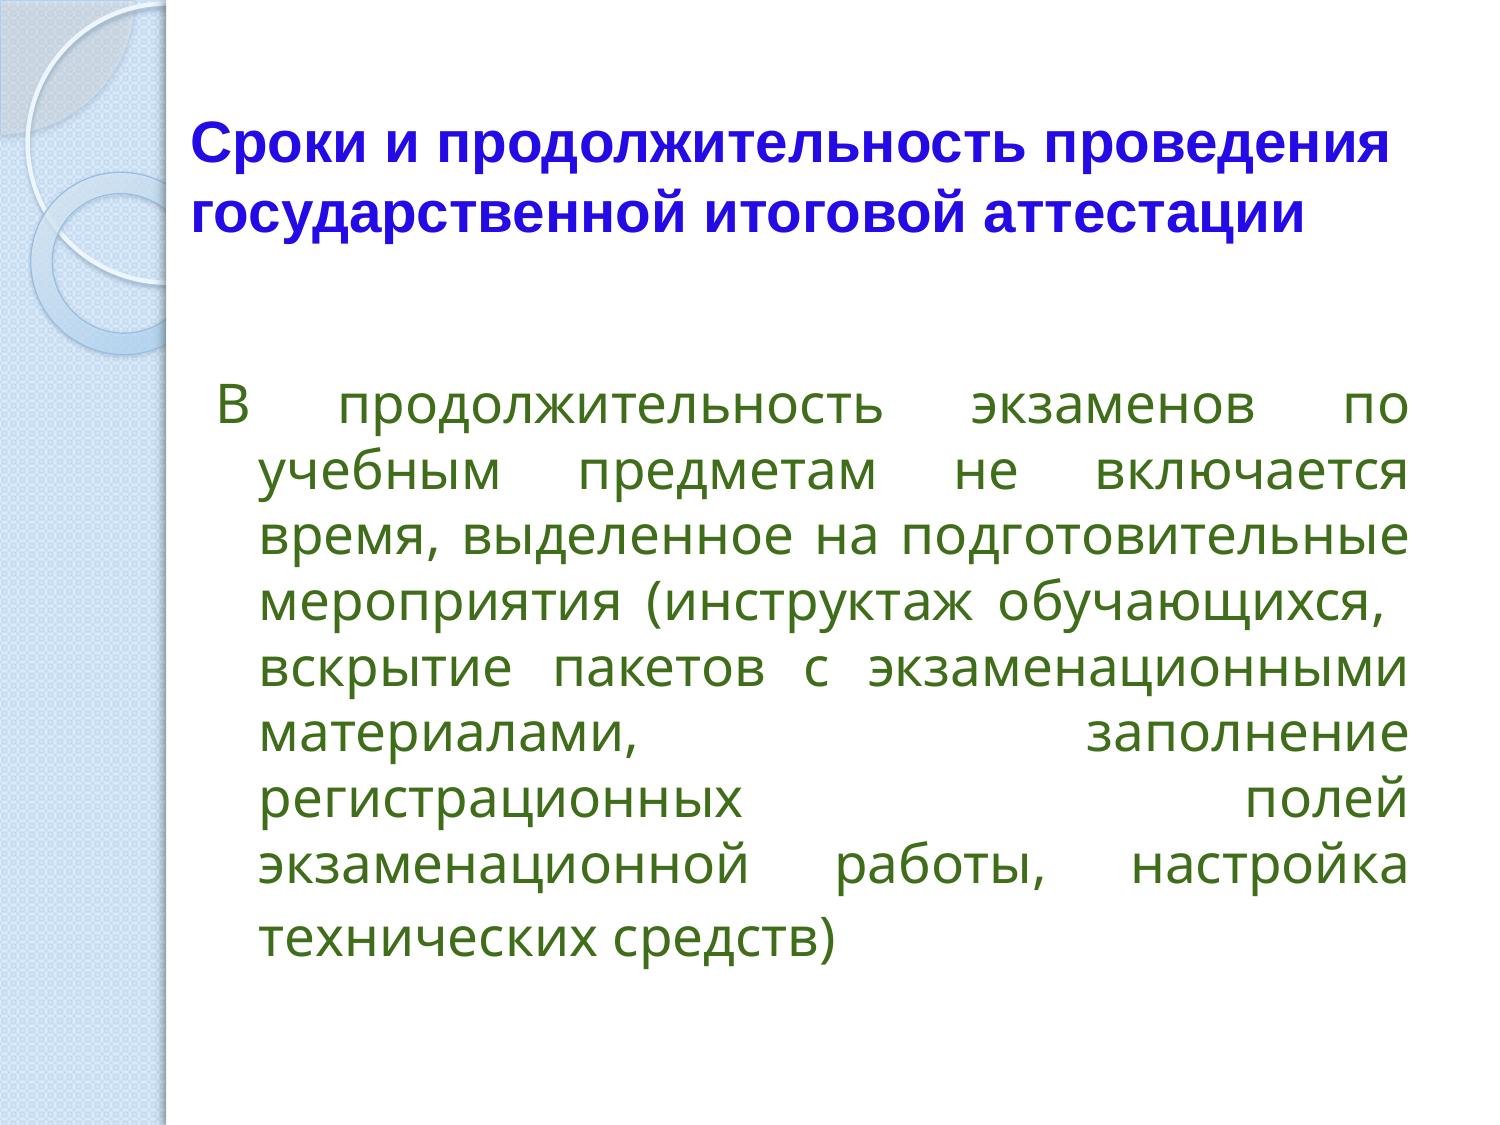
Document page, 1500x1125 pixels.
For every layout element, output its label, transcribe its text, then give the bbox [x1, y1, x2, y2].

title Сроки и продолжительность проведения государственной итоговой аттестации [175, 45, 1425, 303]
list В продолжительность экзаменов по учебным предметам не включается время, выделенное на подготовительные мероприятия (инструктаж обучающихся, вскрытие пакетов с экзаменационными материалами, заполнение регистрационных полей экзаменационной работы, настройка технических средств) [187, 361, 1425, 1005]
